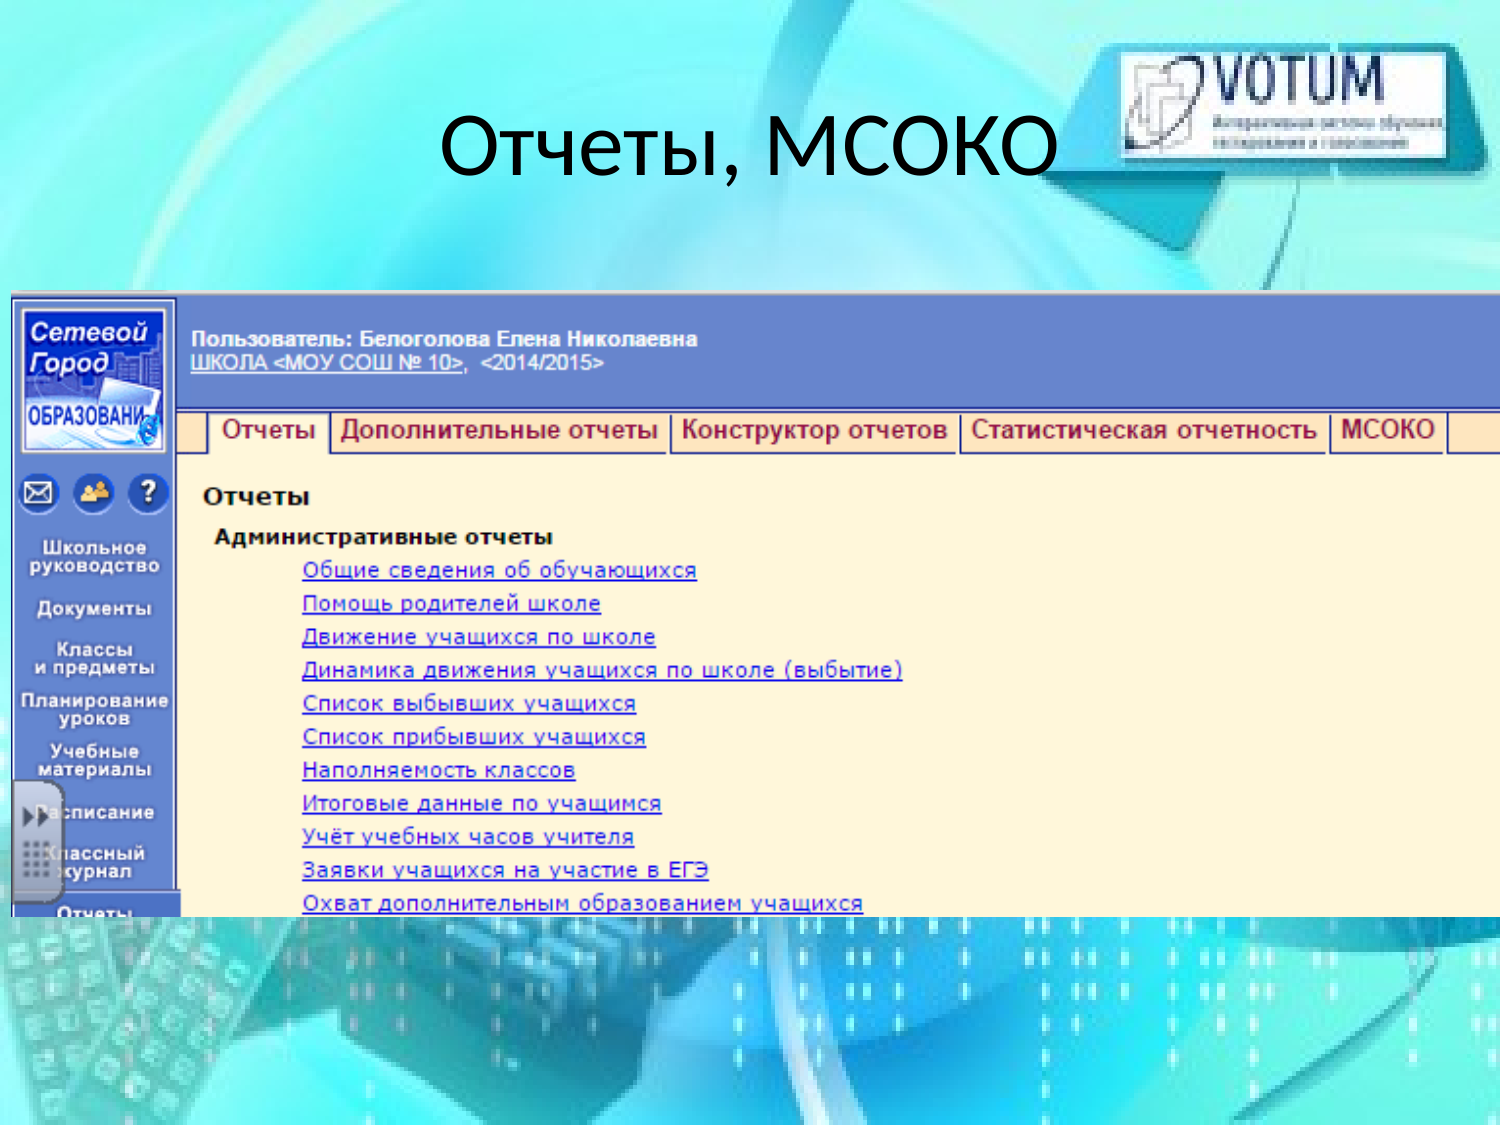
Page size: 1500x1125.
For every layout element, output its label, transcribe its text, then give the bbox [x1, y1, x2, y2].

title Отчеты, МСОКО [75, 45, 1425, 233]
picture [0, 0, 1500, 1125]
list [10, 290, 1500, 918]
